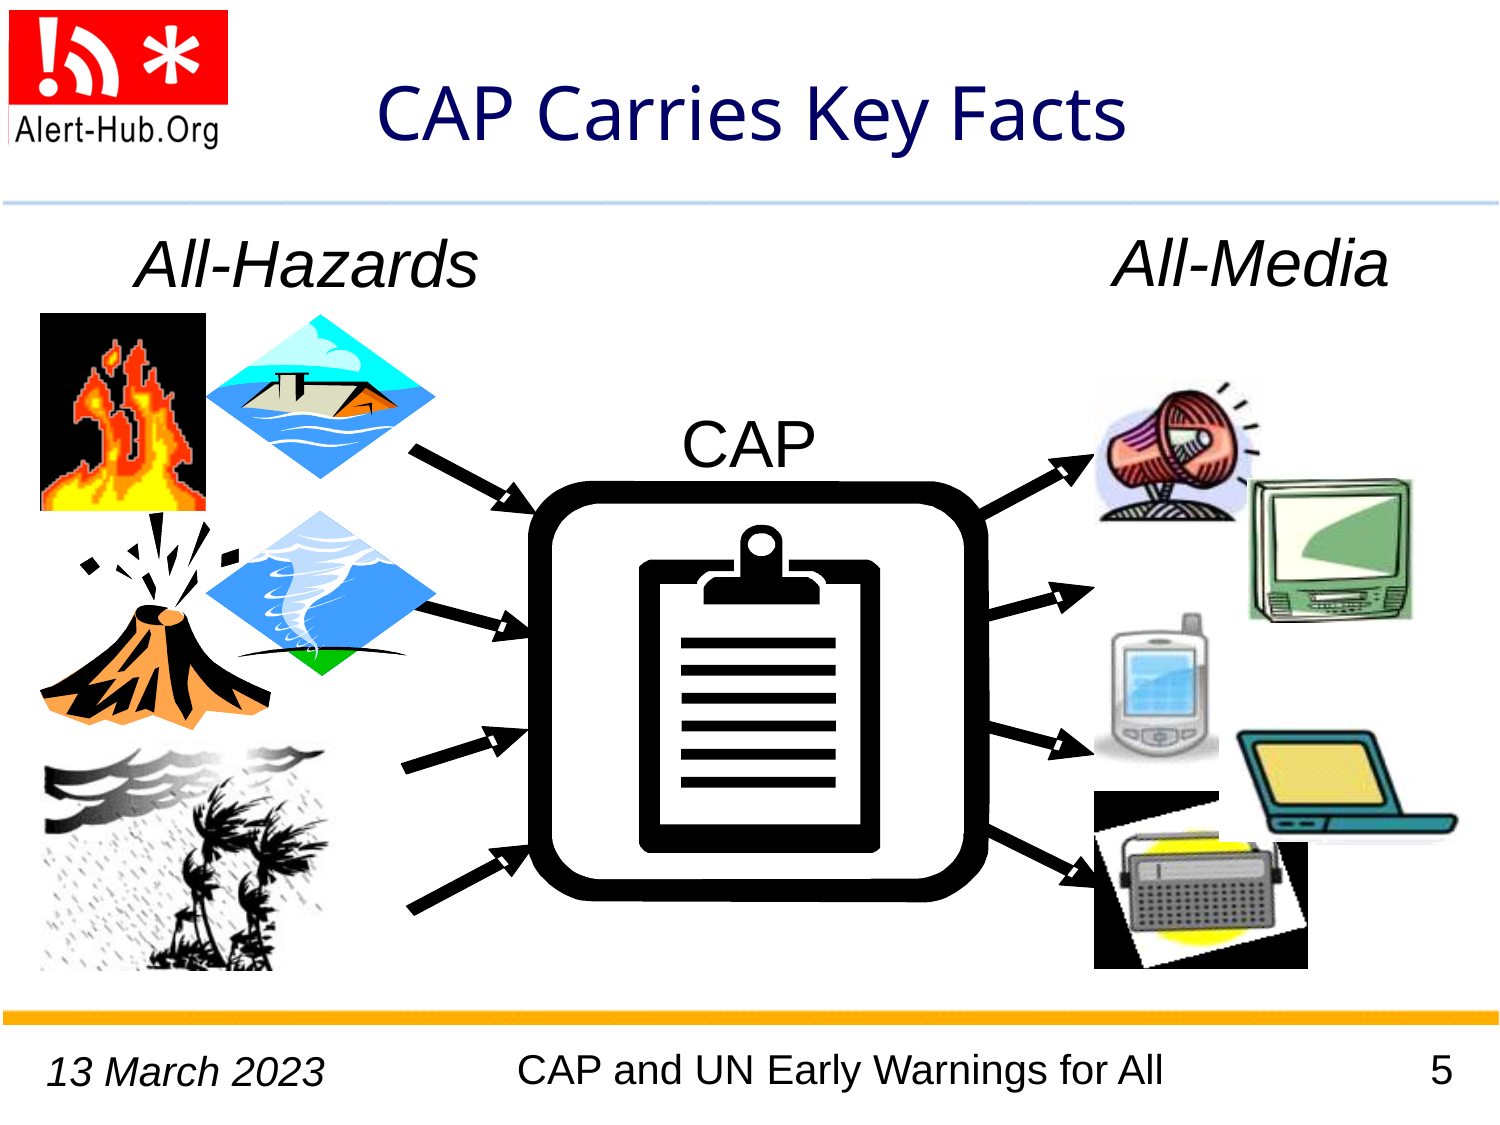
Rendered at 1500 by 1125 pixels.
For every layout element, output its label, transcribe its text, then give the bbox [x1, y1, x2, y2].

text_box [5, 211, 1488, 1016]
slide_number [31, 1037, 502, 1113]
footer CAP and UN Early Warnings for All [501, 1034, 1388, 1110]
slide_number 5 [1388, 1034, 1469, 1110]
title CAP Carries Key Facts [197, 38, 1308, 183]
picture [0, 1, 1500, 1124]
